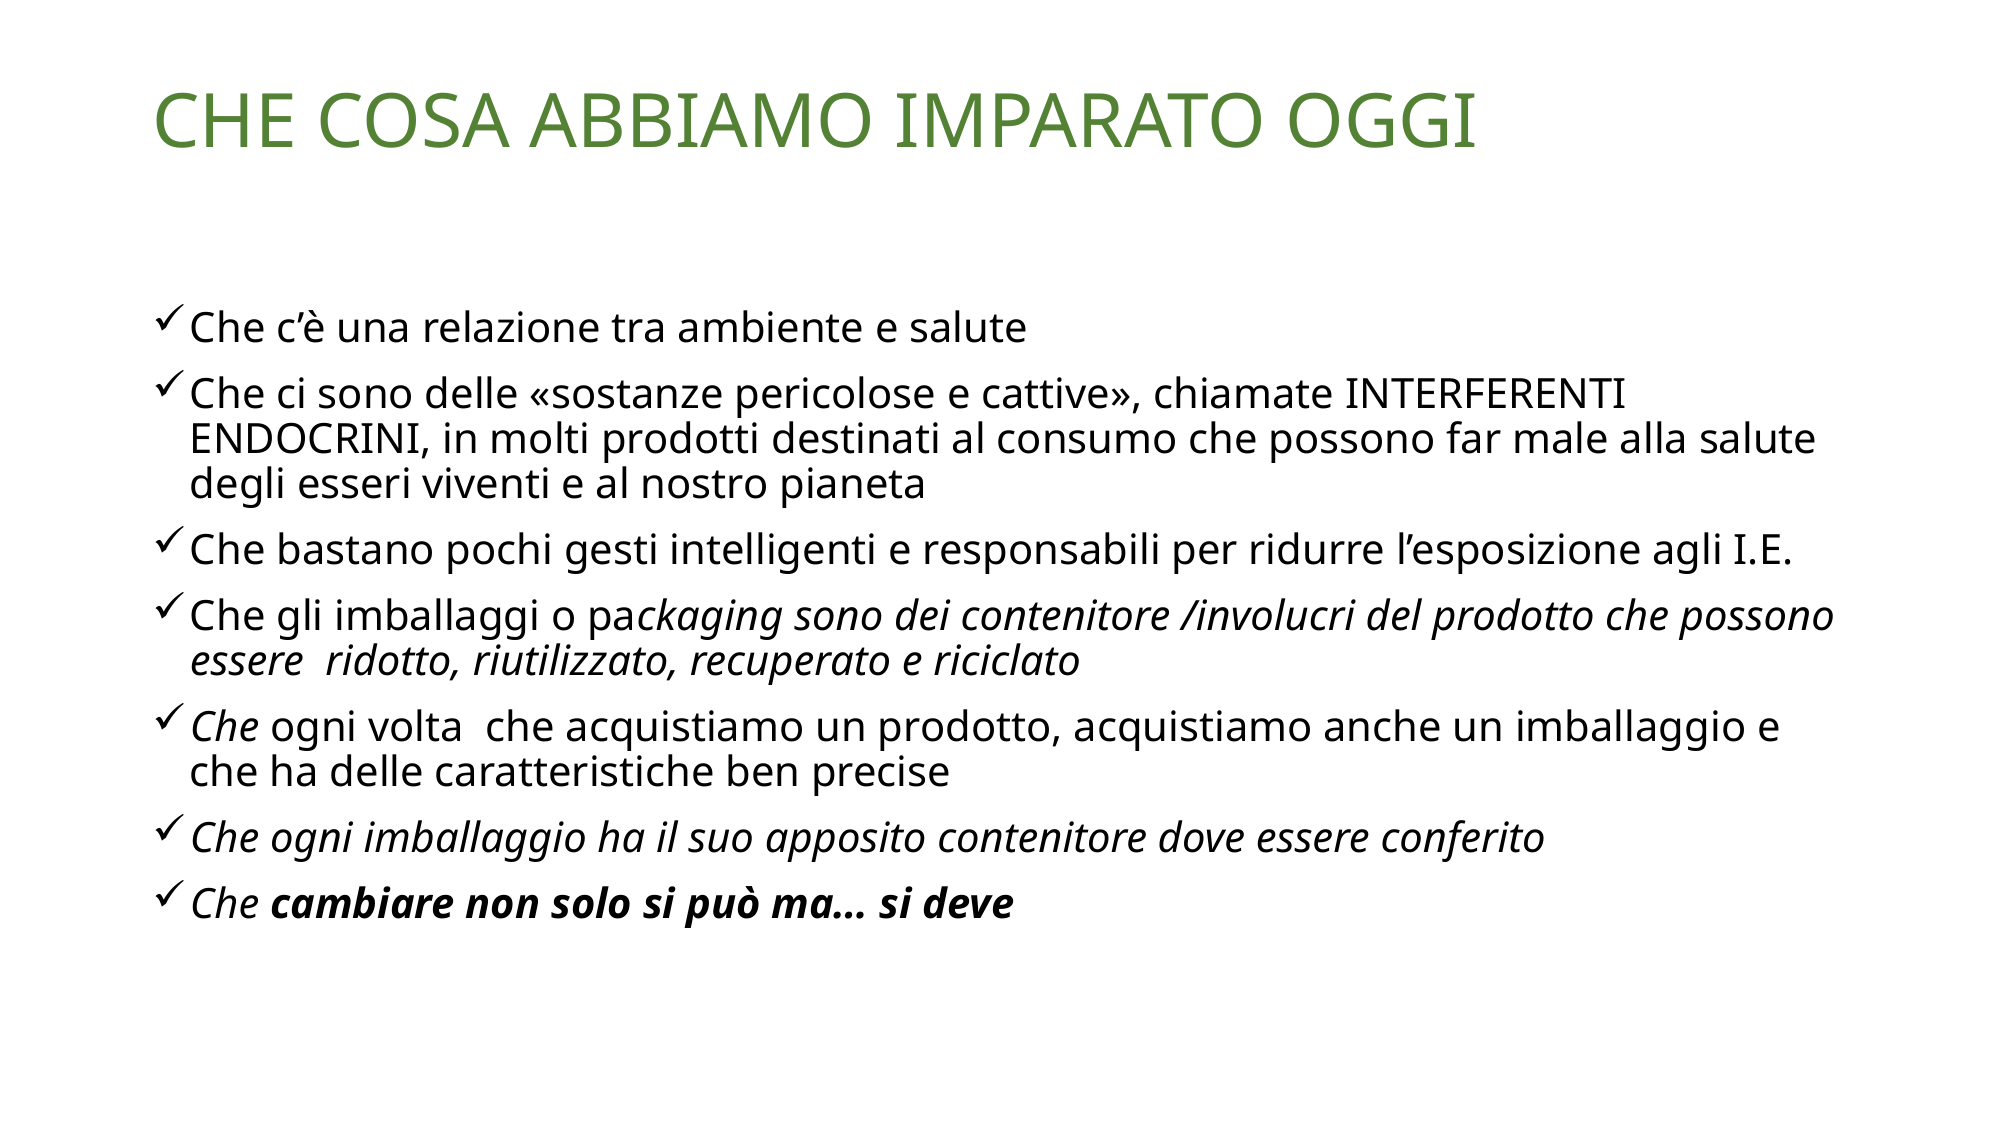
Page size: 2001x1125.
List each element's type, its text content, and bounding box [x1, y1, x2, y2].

title CHE COSA ABBIAMO IMPARATO OGGI [137, 59, 1863, 278]
list Che c’è una relazione tra ambiente e salute Che ci sono delle «sostanze pericolose e cattive», chiamate INTERFERENTI ENDOCRINI, in molti prodotti destinati al consumo che possono far male alla salute degli esseri viventi e al nostro pianeta Che bastano pochi gesti intelligenti e responsabili per ridurre l’esposizione agli I.E. Che gli imballaggi o packaging sono dei contenitore /involucri del prodotto che possono essere ridotto, riutilizzato, recuperato e riciclato Che ogni volta che acquistiamo un prodotto, acquistiamo anche un imballaggio e che ha delle caratteristiche ben precise Che ogni imballaggio ha il suo apposito contenitore dove essere conferito Che cambiare non solo si può ma… si deve [137, 299, 1863, 1014]
